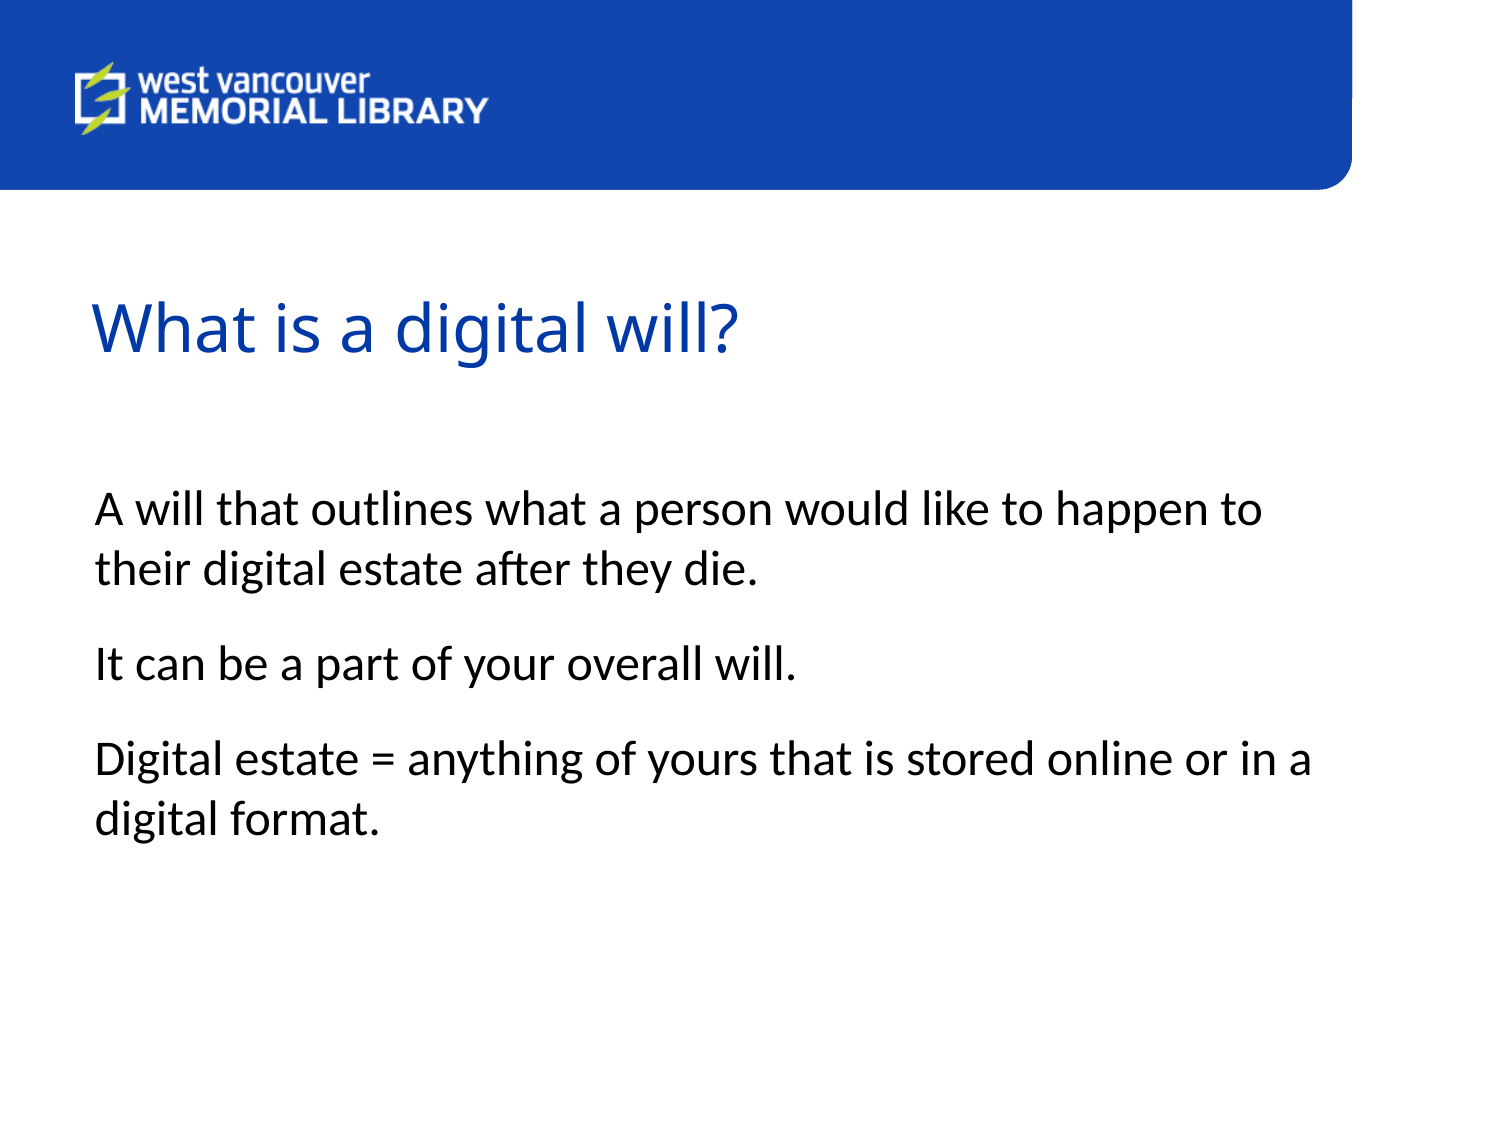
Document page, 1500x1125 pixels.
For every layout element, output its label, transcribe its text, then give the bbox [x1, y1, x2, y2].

subtitle A will that outlines what a person would like to happen to their digital estate after they die. It can be a part of your overall will. Digital estate = anything of yours that is stored online or in a digital format. [76, 467, 1365, 988]
picture [75, 62, 489, 135]
title What is a digital will? [76, 231, 1352, 421]
